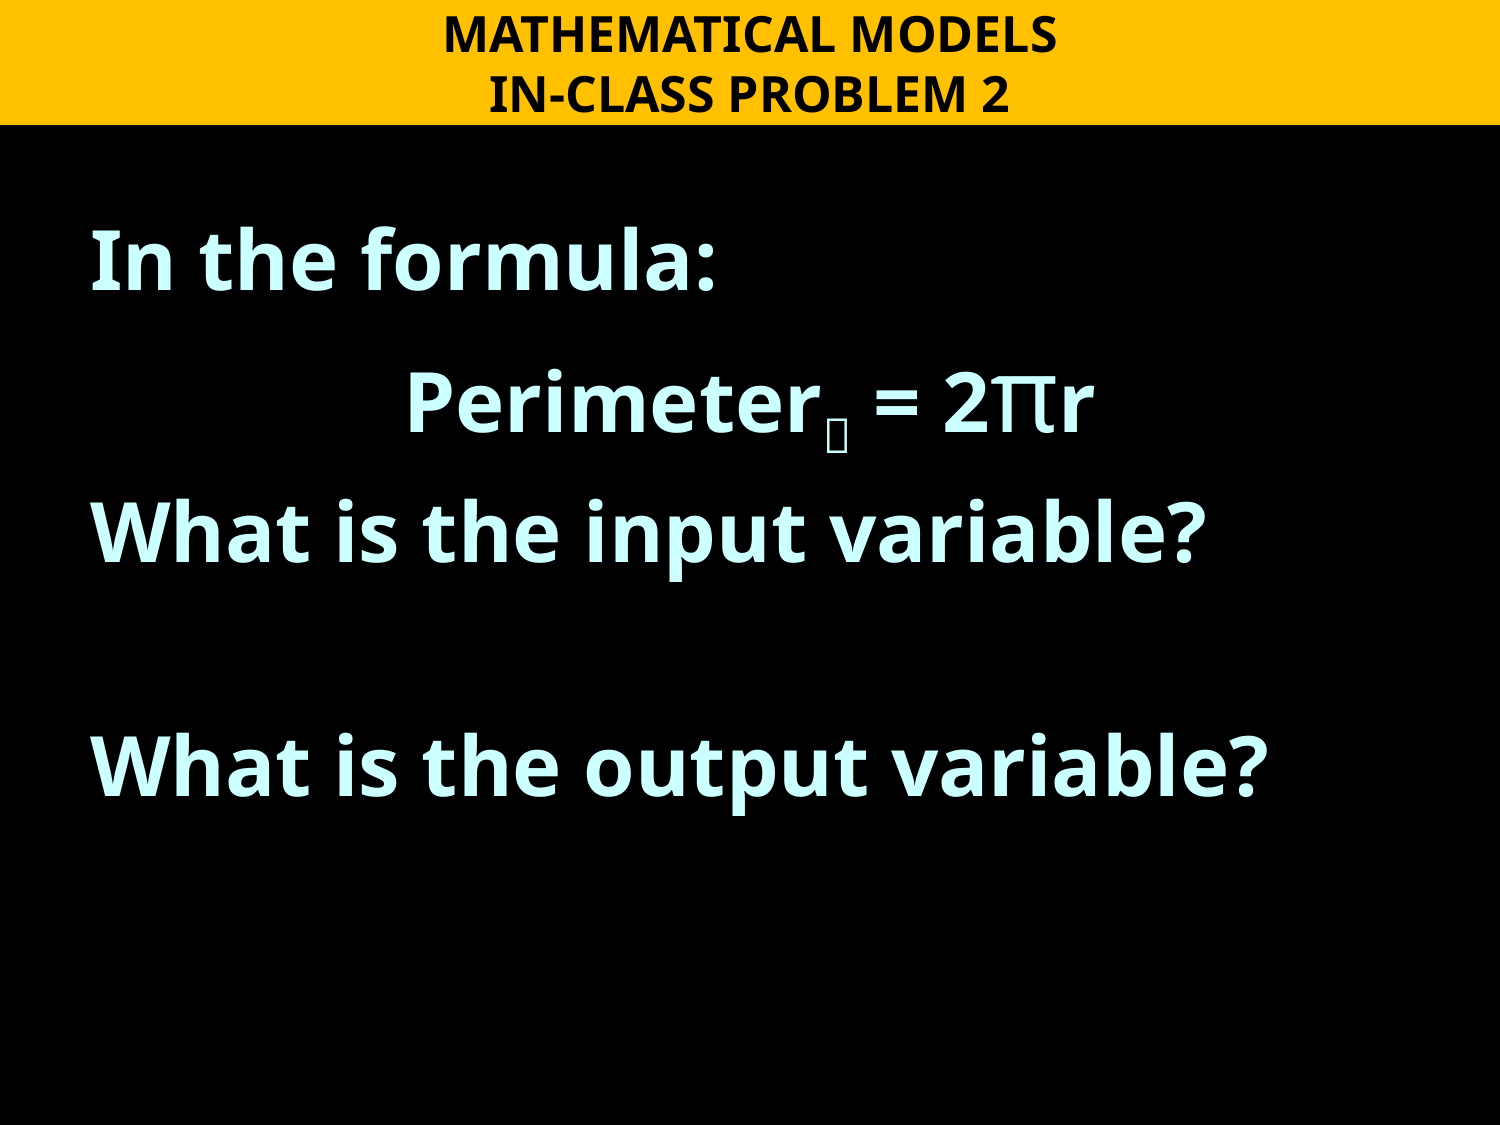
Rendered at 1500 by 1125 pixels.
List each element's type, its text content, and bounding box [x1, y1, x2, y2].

text_box MATHEMATICAL MODELS IN-CLASS PROBLEM 2 [0, 0, 1500, 125]
list In the formula: Perimeter = 2πr What is the input variable? What is the output variable? [75, 200, 1425, 1125]
